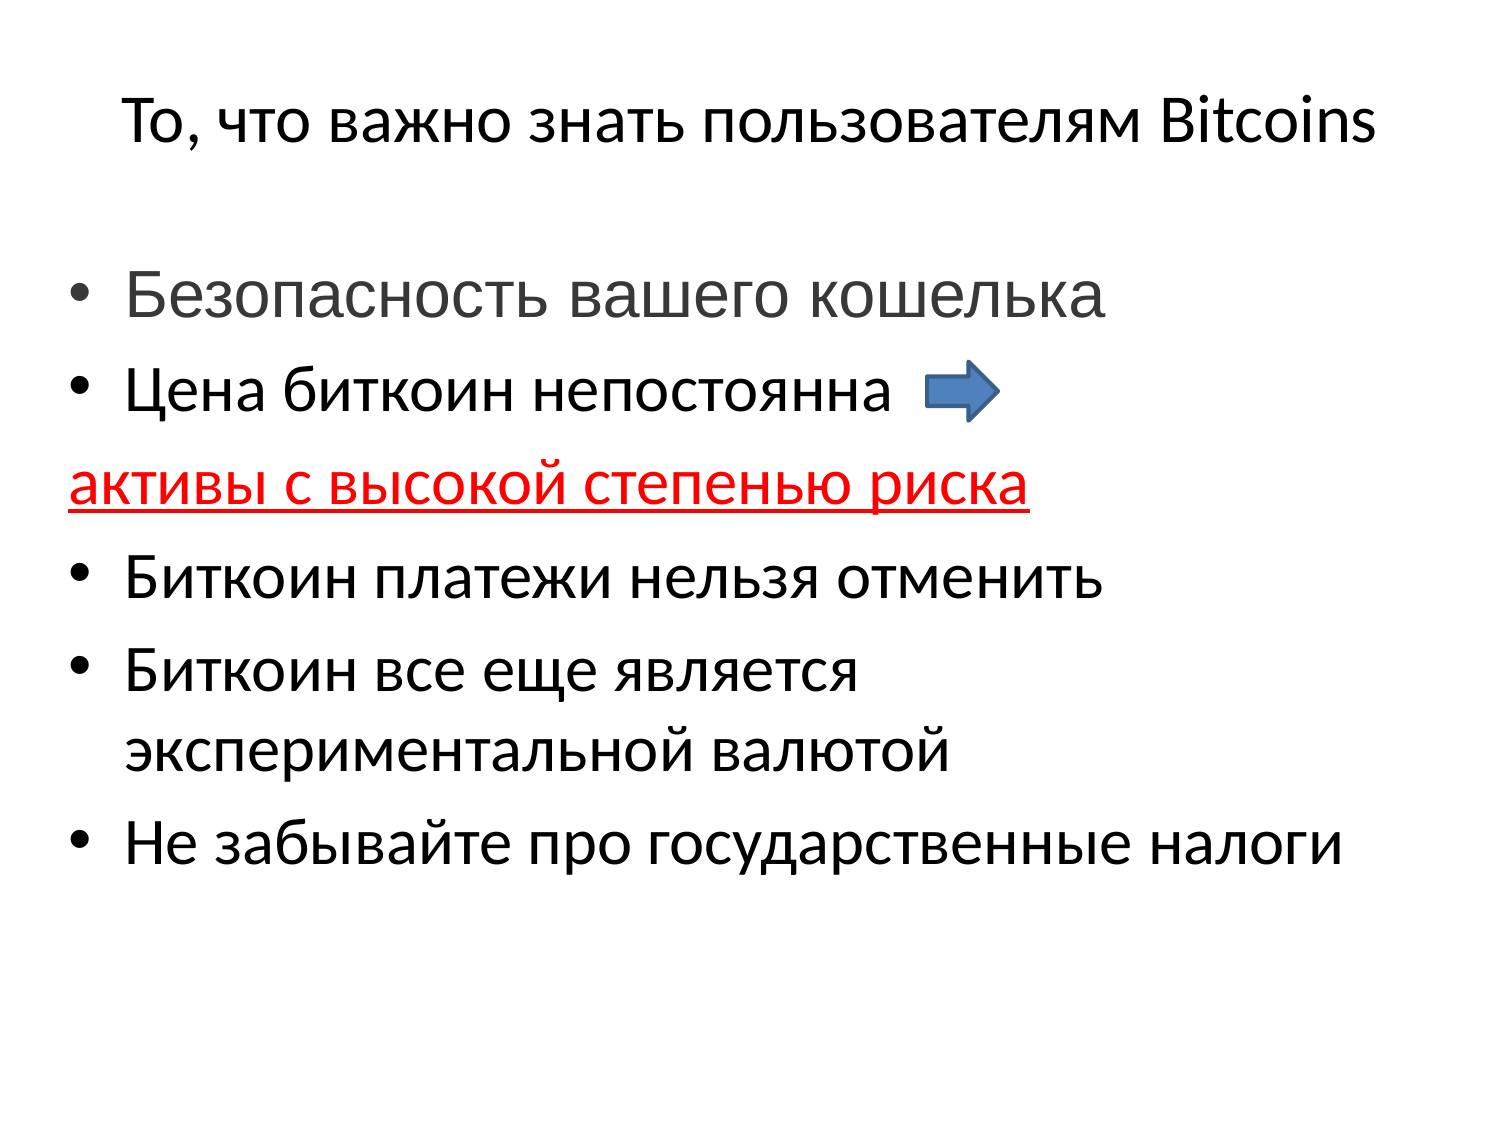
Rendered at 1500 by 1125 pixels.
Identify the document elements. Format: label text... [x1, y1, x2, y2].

title То, что важно знать пользователям Bitcoins [0, 45, 1500, 185]
list Безопасность вашего кошелька Цена биткоин непостоянна активы с высокой степенью риска Биткоин платежи нельзя отменить Биткоин все еще является экспериментальной валютой Не забывайте про государственные налоги [53, 243, 1459, 1059]
text_box [925, 359, 1001, 423]
